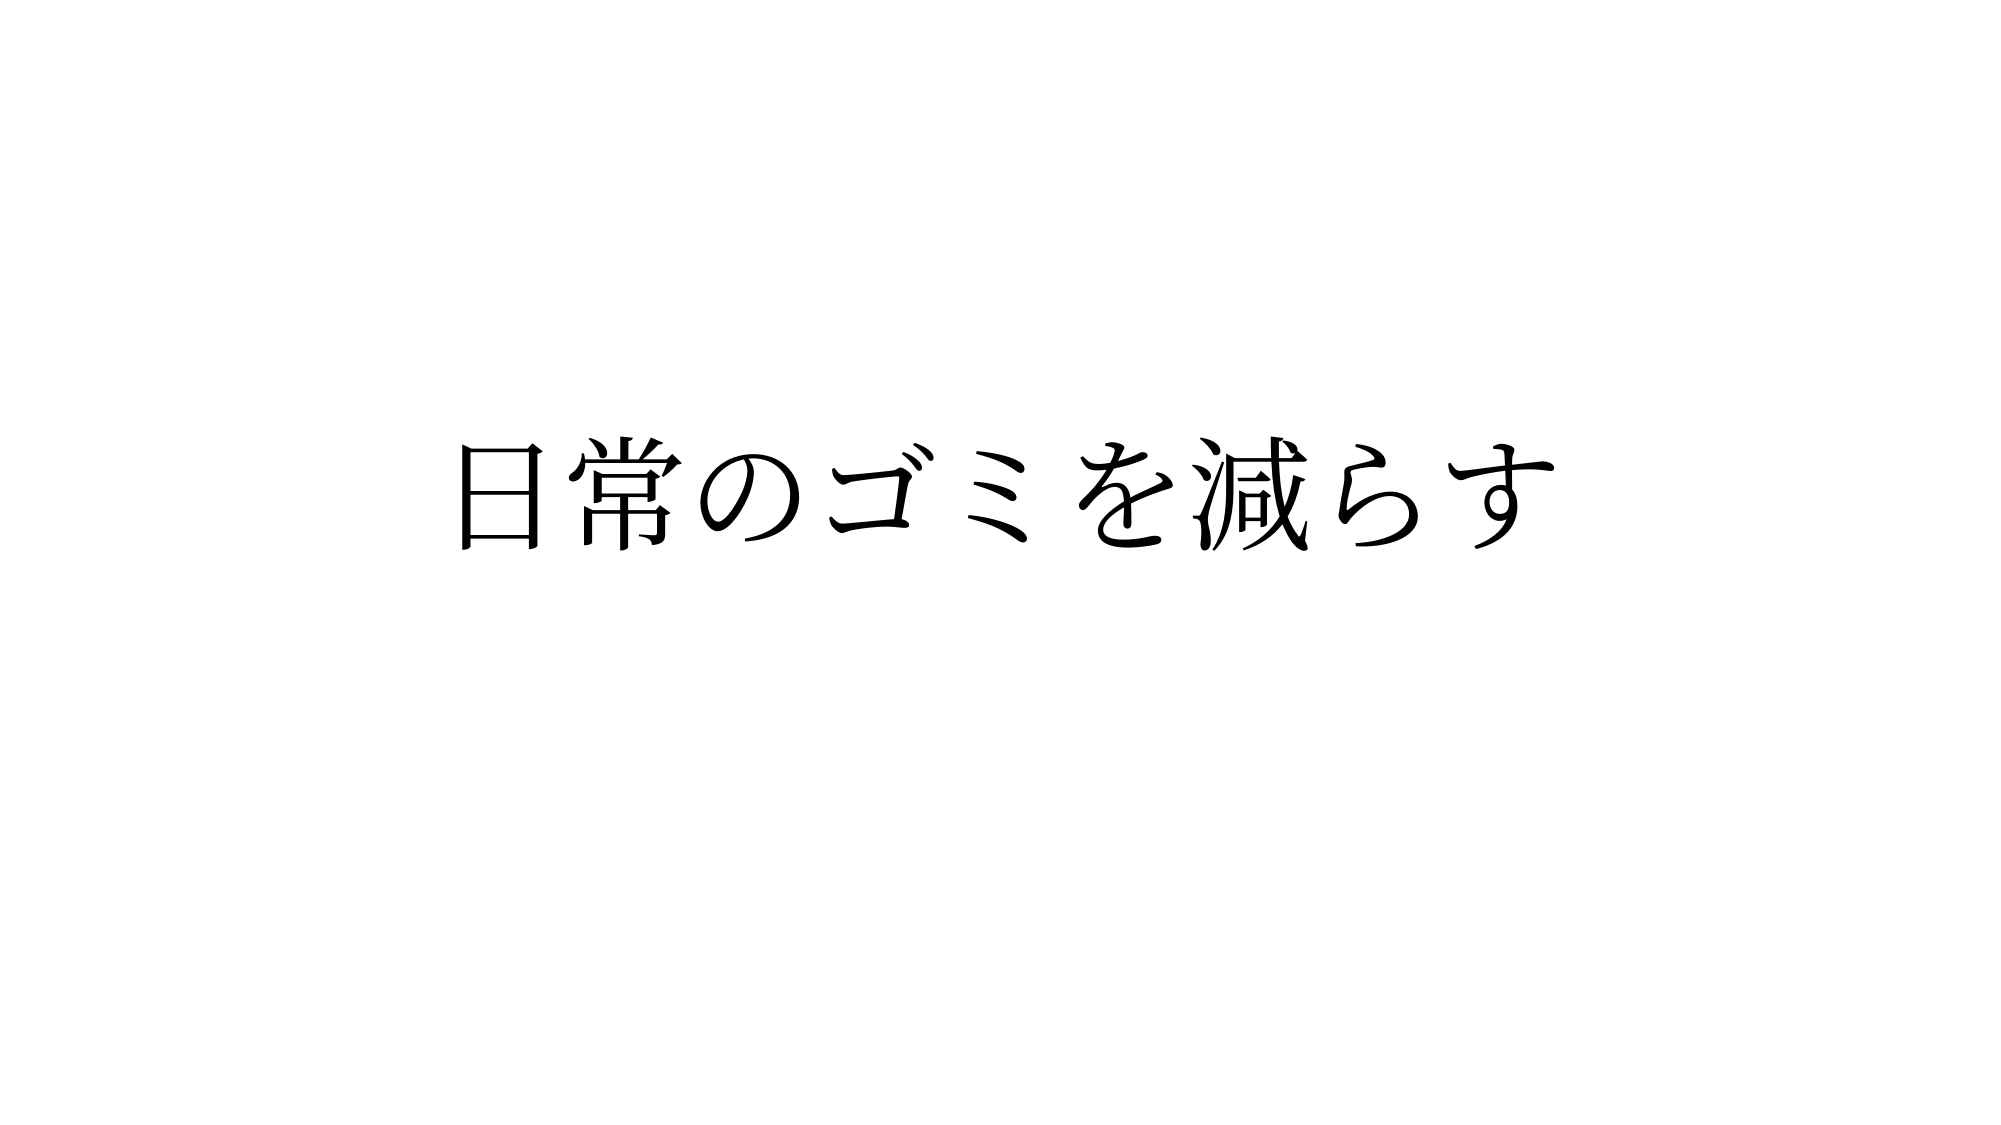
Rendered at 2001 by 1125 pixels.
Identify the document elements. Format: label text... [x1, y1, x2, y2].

title 日常のゴミを減らす [249, 184, 1750, 576]
